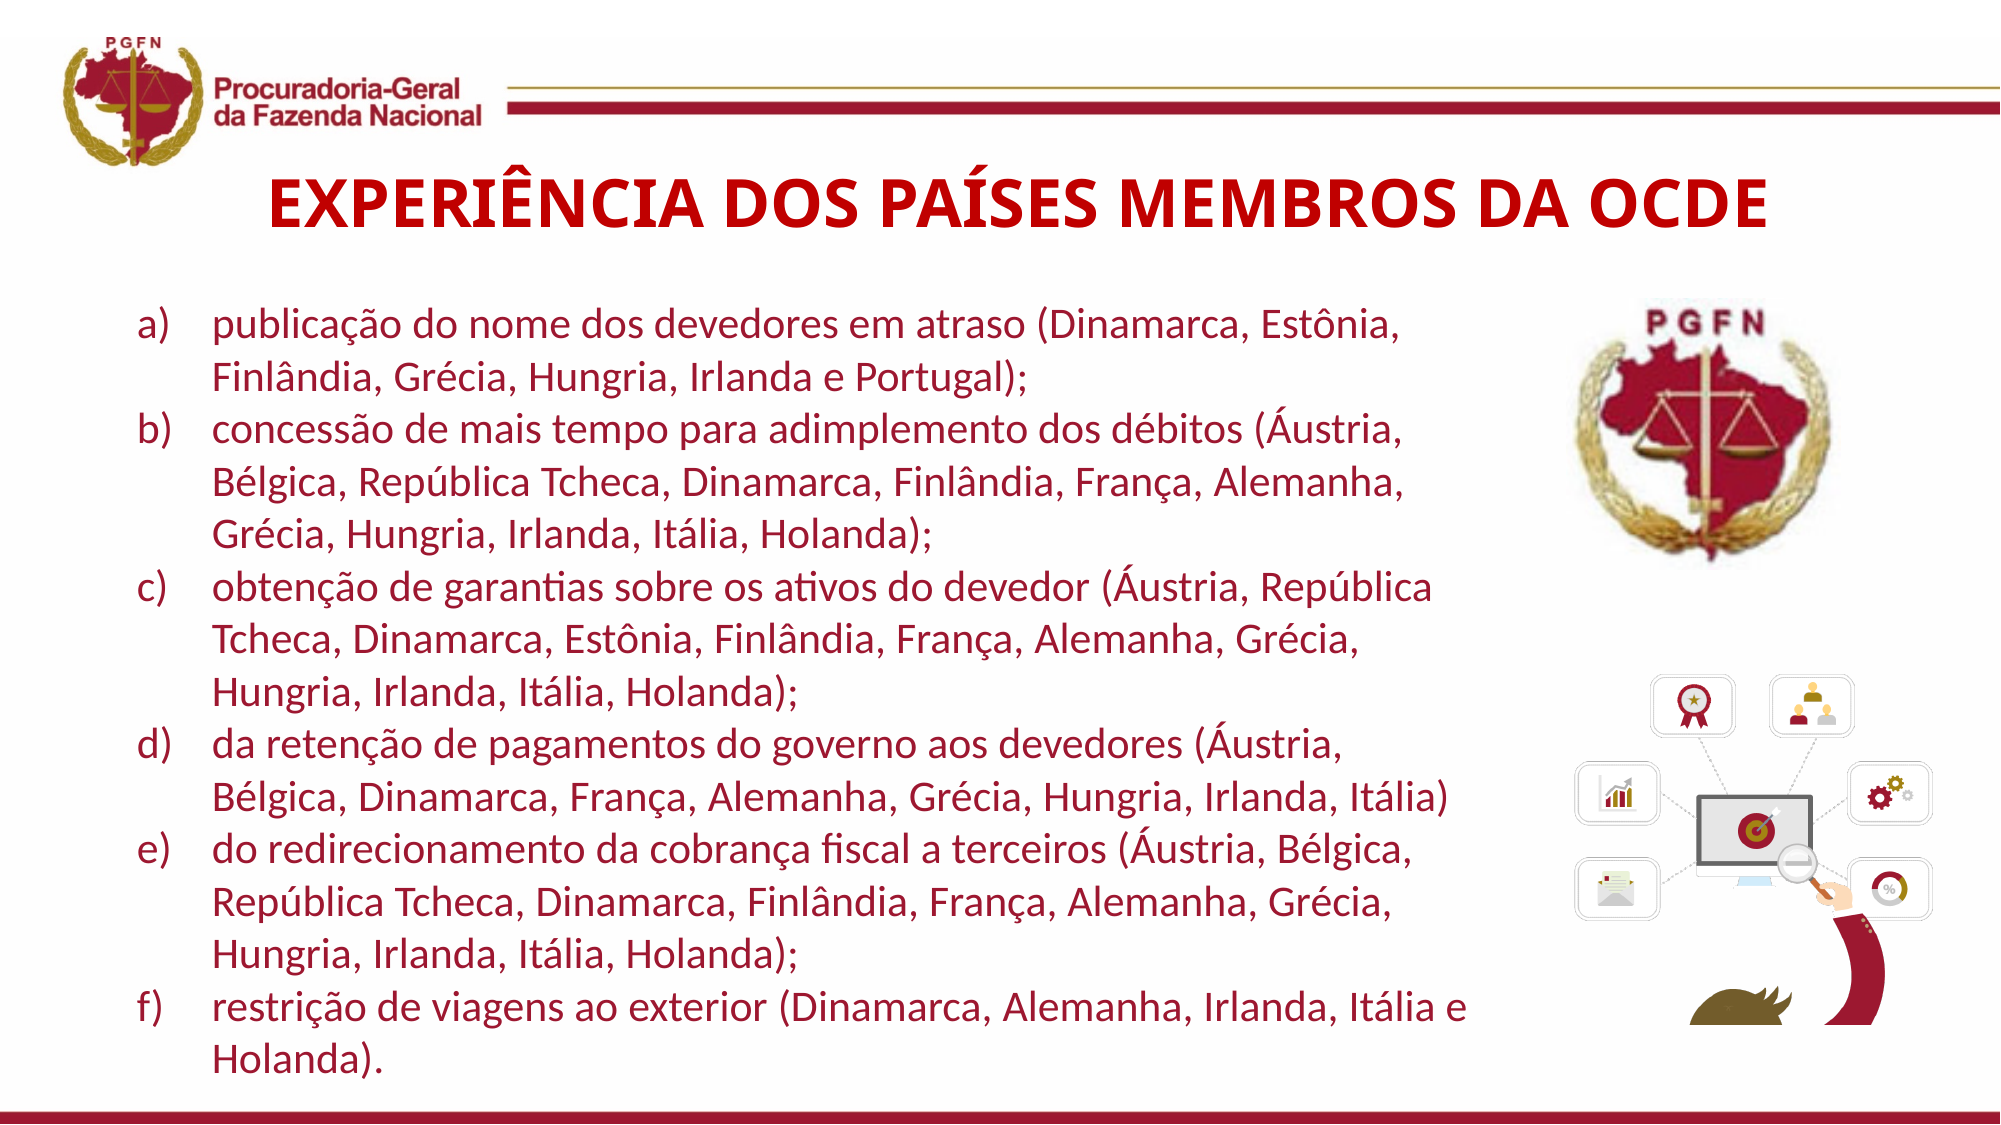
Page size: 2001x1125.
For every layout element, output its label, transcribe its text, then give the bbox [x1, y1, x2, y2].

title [1566, 298, 1841, 570]
text_box EXPERIÊNCIA DOS PAÍSES MEMBROS DA OCDE [18, 153, 2000, 248]
text_box publicação do nome dos devedores em atraso (Dinamarca, Estônia, Finlândia, Grécia, Hungria, Irlanda e Portugal); concessão de mais tempo para adimplemento dos débitos (Áustria, Bélgica, República Tcheca, Dinamarca, Finlândia, França, Alemanha, Grécia, Hungria, Irlanda, Itália, Holanda); obtenção de garantias sobre os ativos do devedor (Áustria, República Tcheca, Dinamarca, Estônia, Finlândia, França, Alemanha, Grécia, Hungria, Irlanda, Itália, Holanda); da retenção de pagamentos do governo aos devedores (Áustria, Bélgica, Dinamarca, França, Alemanha, Grécia, Hungria, Irlanda, Itália) do redirecionamento da cobrança fiscal a terceiros (Áustria, Bélgica, República Tcheca, Dinamarca, Finlândia, França, Alemanha, Grécia, Hungria, Irlanda, Itália, Holanda); restrição de viagens ao exterior (Dinamarca, Alemanha, Irlanda, Itália e Holanda). [122, 287, 1499, 1090]
picture [0, 37, 2000, 1124]
